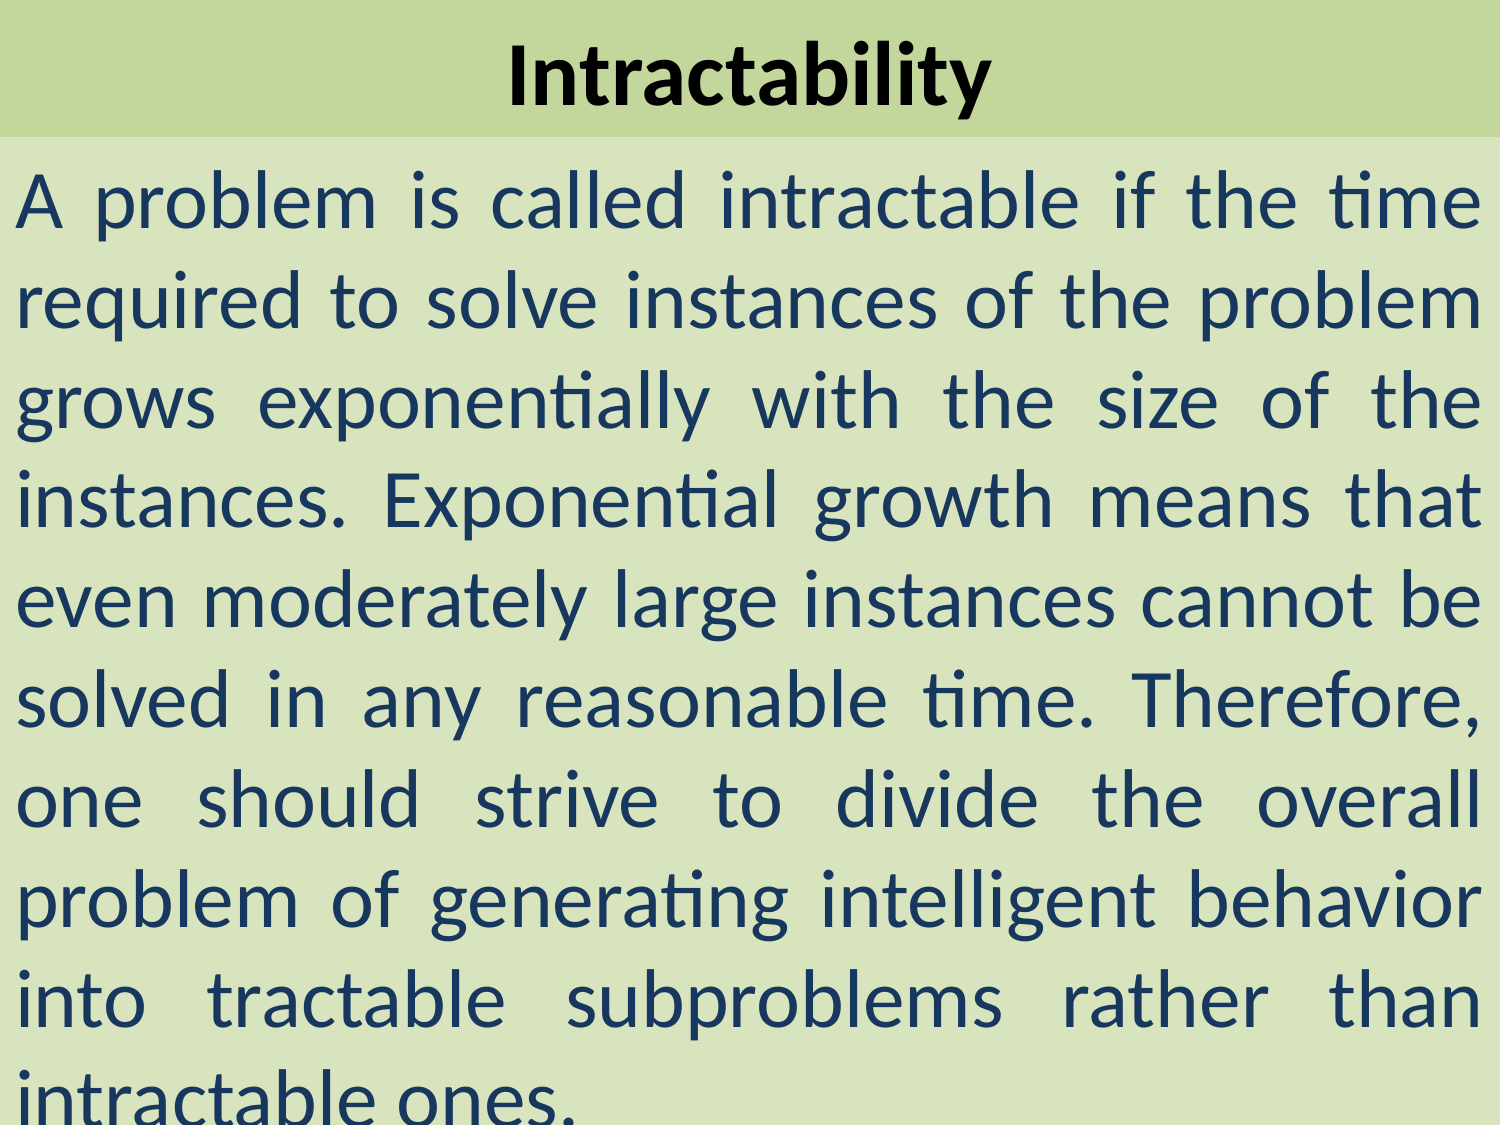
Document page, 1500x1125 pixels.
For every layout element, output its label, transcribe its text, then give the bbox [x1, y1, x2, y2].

title Intractability [0, 0, 1500, 137]
list A problem is called intractable if the time required to solve instances of the problem grows exponentially with the size of the instances. Exponential growth means that even moderately large instances cannot be solved in any reasonable time. Therefore, one should strive to divide the overall problem of generating intelligent behavior into tractable subproblems rather than intractable ones. [0, 137, 1500, 1125]
